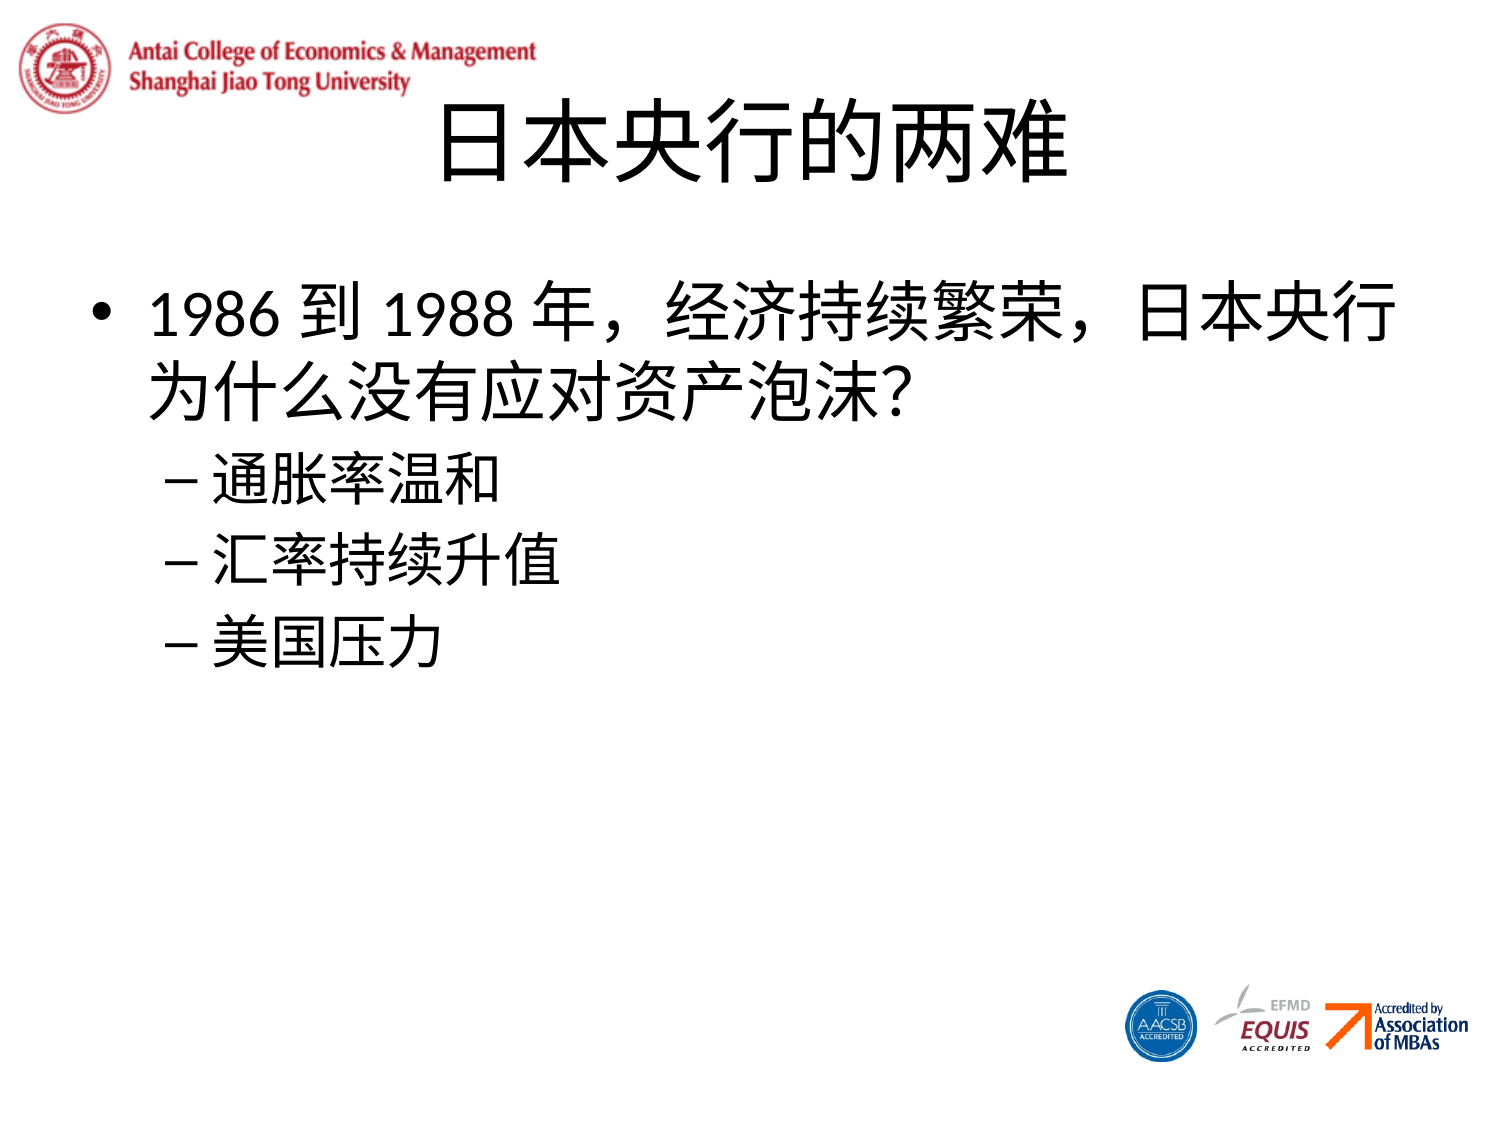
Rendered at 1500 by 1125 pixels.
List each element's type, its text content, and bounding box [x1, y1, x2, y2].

picture [1214, 1005, 1310, 1051]
title 日本央行的两难 [75, 45, 1425, 233]
picture [2, 19, 548, 119]
picture [1325, 1002, 1468, 1050]
picture [1125, 1005, 1197, 1062]
list 1986到1988年，经济持续繁荣，日本央行为什么没有应对资产泡沫？ 通胀率温和 汇率持续升值 美国压力 [75, 262, 1425, 1005]
